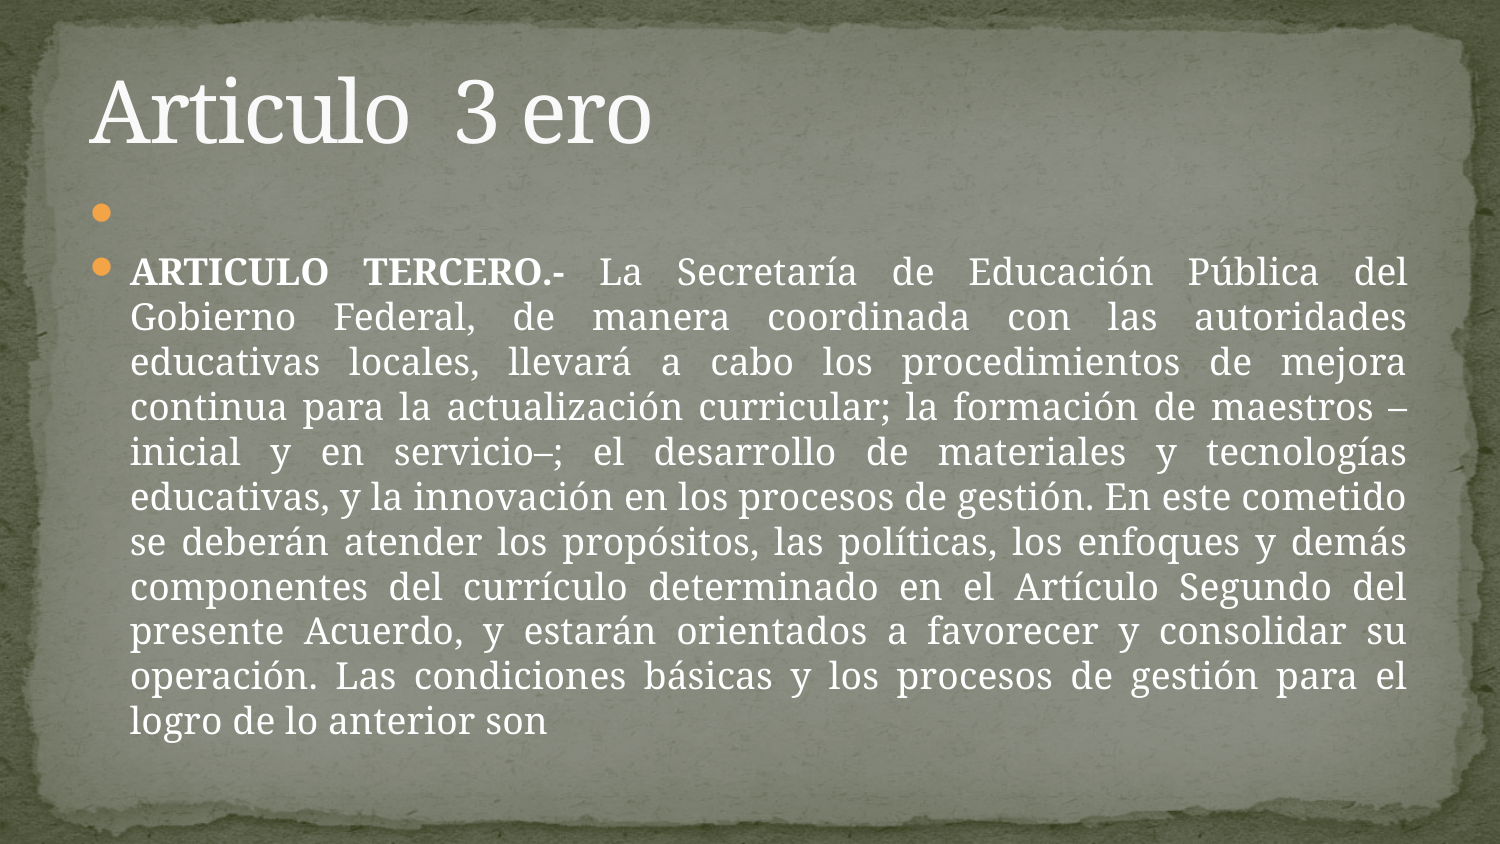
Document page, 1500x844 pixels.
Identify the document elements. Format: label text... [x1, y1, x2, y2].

title Articulo 3 ero [74, 18, 1425, 169]
list ARTICULO TERCERO.- La Secretaría de Educación Pública del Gobierno Federal, de manera coordinada con las autoridades educativas locales, llevará a cabo los procedimientos de mejora continua para la actualización curricular; la formación de maestros –inicial y en servicio–; el desarrollo de materiales y tecnologías educativas, y la innovación en los procesos de gestión. En este cometido se deberán atender los propósitos, las políticas, los enfoques y demás componentes del currículo determinado en el Artículo Segundo del presente Acuerdo, y estarán orientados a favorecer y consolidar su operación. Las condiciones básicas y los procesos de gestión para el logro de lo anterior son [75, 187, 1425, 750]
